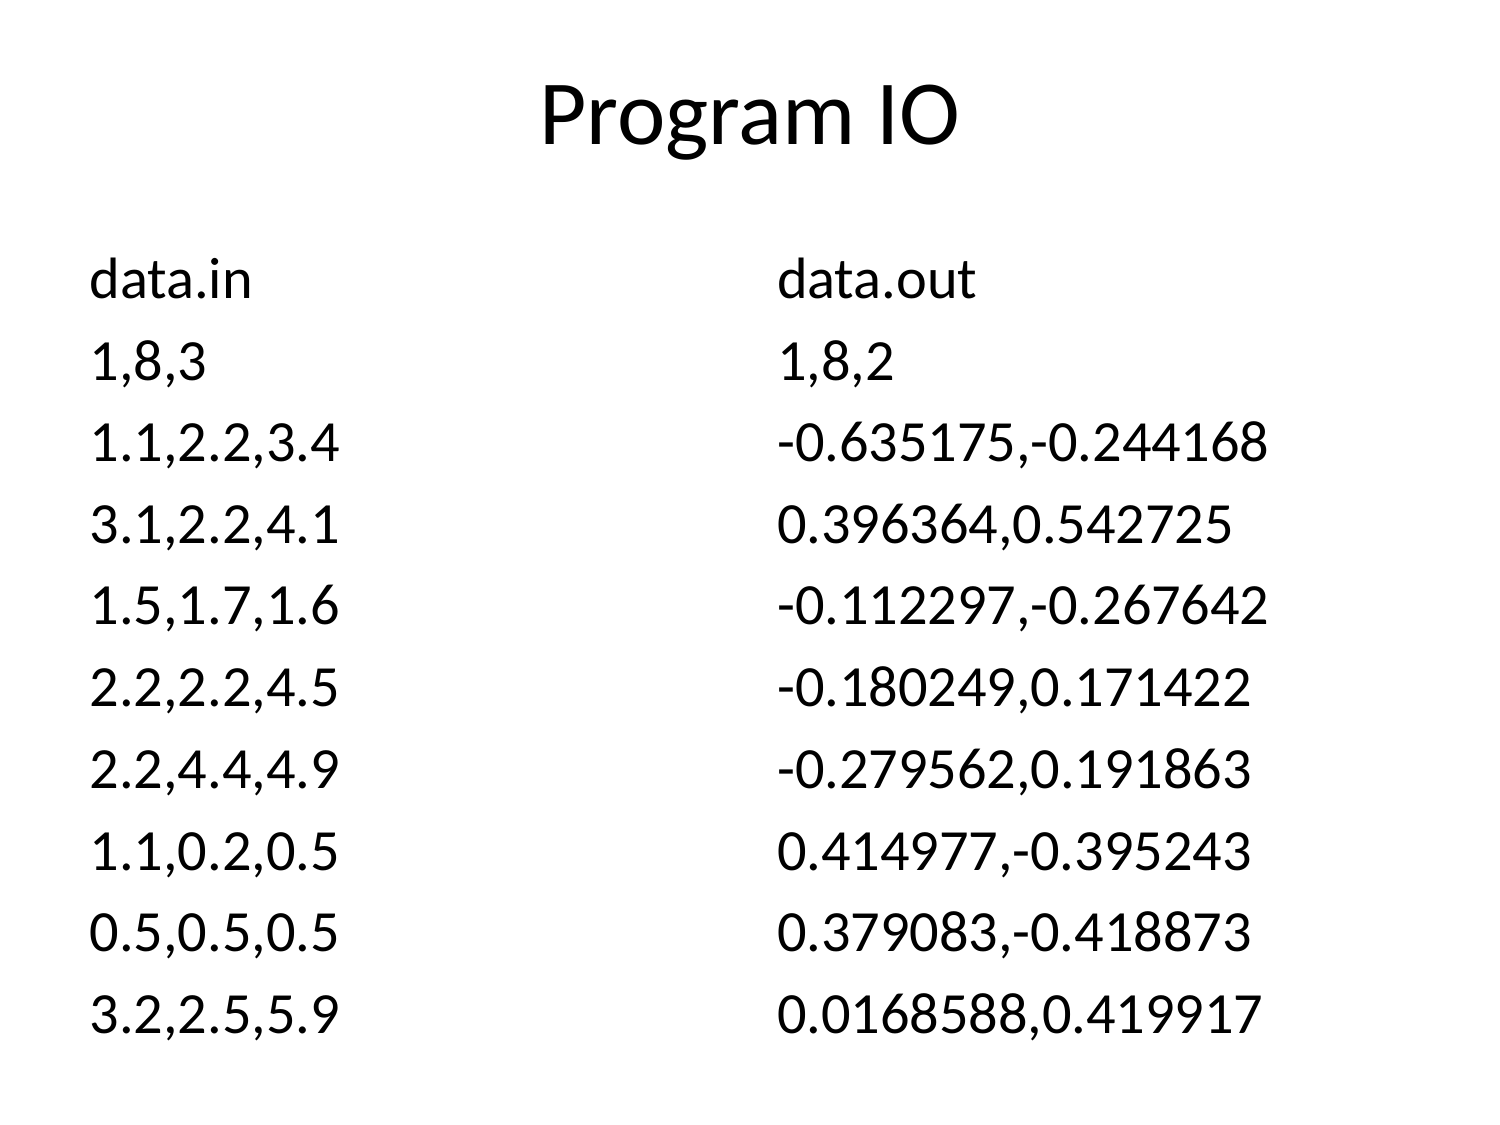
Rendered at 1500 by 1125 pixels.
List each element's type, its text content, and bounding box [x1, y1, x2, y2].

list data.out 1,8,2 -0.635175,-0.244168 0.396364,0.542725 -0.112297,-0.267642 -0.180249,0.171422 -0.279562,0.191863 0.414977,-0.395243 0.379083,-0.418873 0.0168588,0.419917 [762, 232, 1425, 975]
title Program IO [75, 45, 1425, 233]
list data.in 1,8,3 1.1,2.2,3.4 3.1,2.2,4.1 1.5,1.7,1.6 2.2,2.2,4.5 2.2,4.4,4.9 1.1,0.2,0.5 0.5,0.5,0.5 3.2,2.5,5.9 [75, 232, 738, 975]
